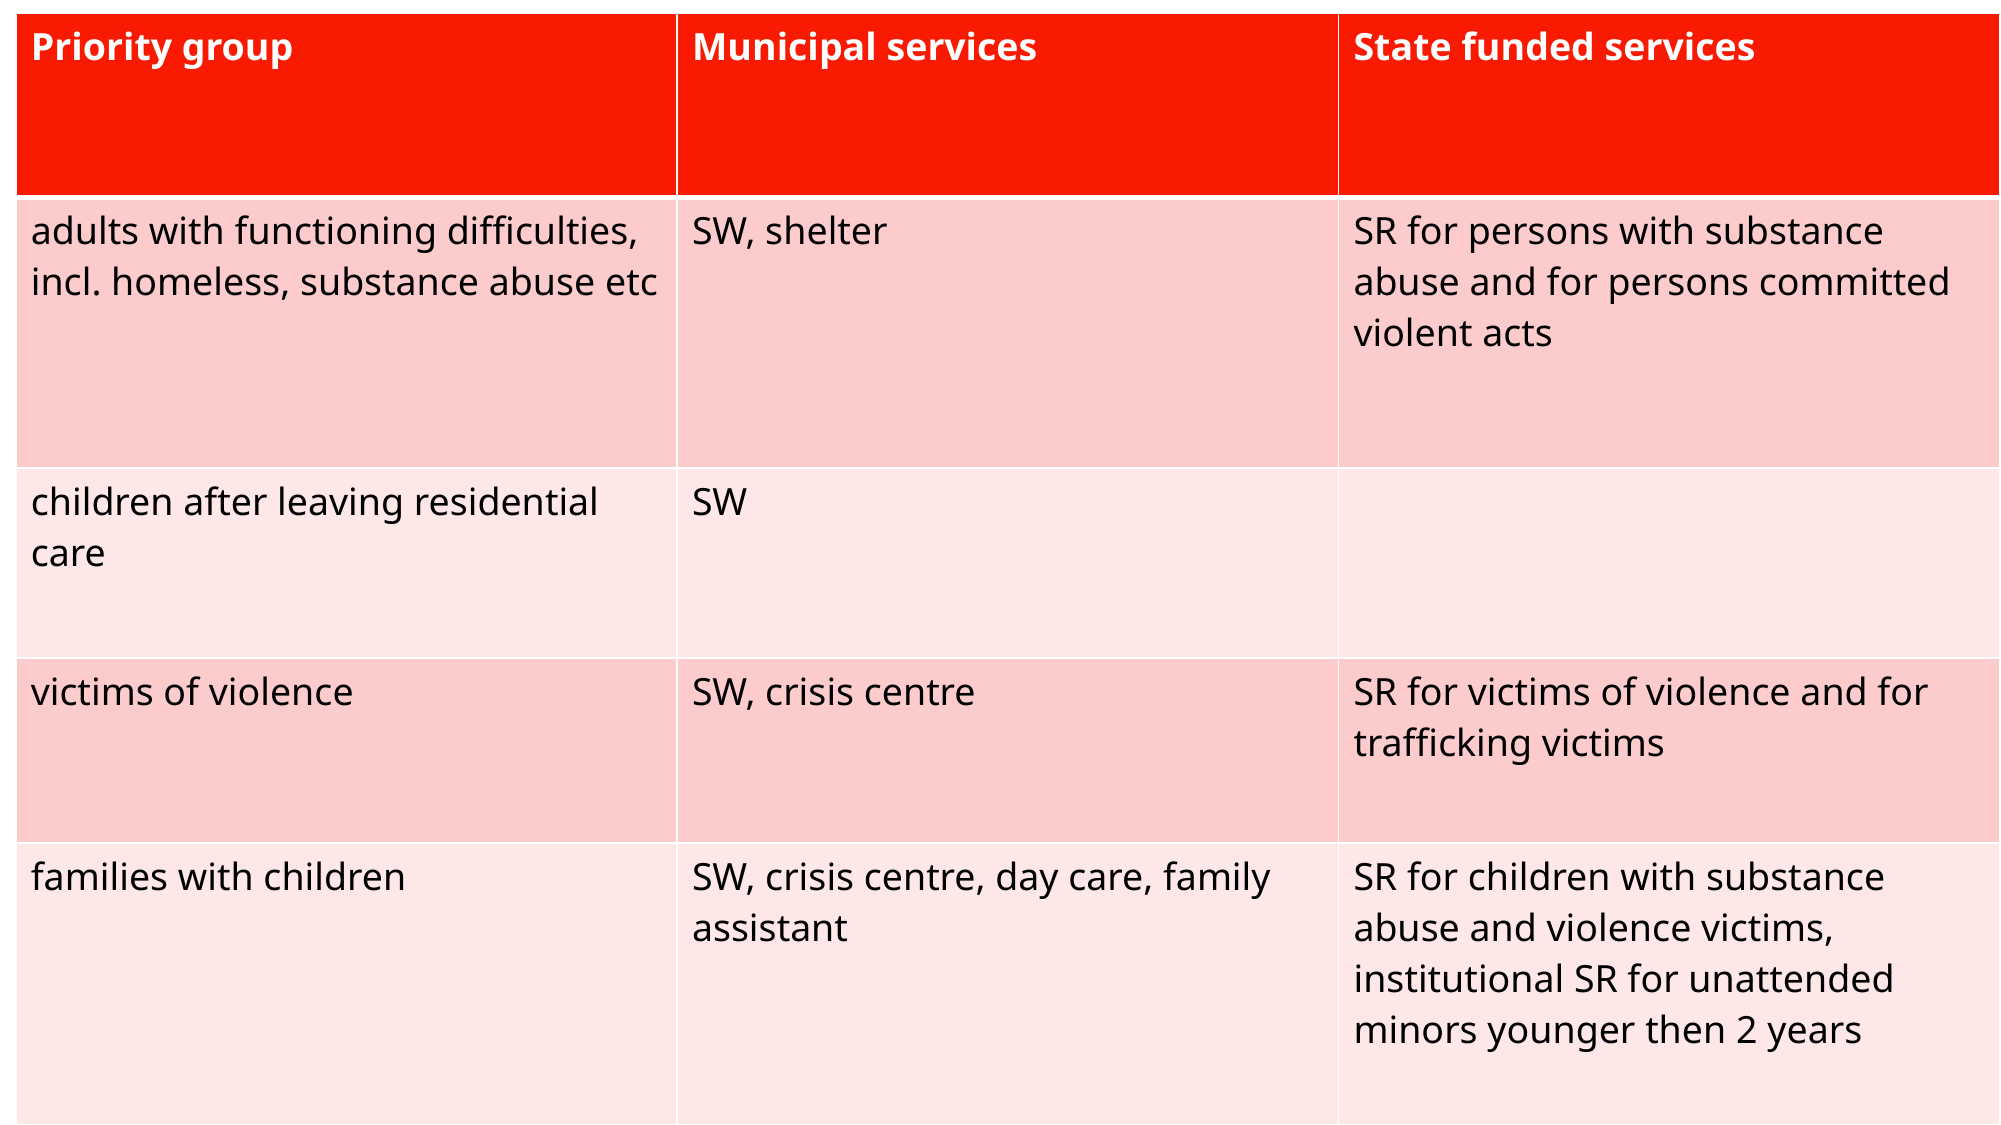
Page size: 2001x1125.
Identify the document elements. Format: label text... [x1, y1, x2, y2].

table_header State funded services [1339, 14, 1999, 195]
table_header Municipal services [678, 14, 1338, 195]
table_cell victims of violence [17, 659, 676, 842]
table_header Priority group [17, 14, 676, 195]
table_cell families with children [17, 844, 676, 1124]
table_cell children after leaving residential care [17, 469, 676, 657]
table_cell [1339, 469, 1999, 657]
table_cell SW, crisis centre [678, 659, 1338, 842]
table_cell SR for persons with substance abuse and for persons committed violent acts [1339, 200, 1999, 467]
table_cell SW, shelter [678, 200, 1338, 467]
table_cell SW [678, 469, 1338, 657]
table_cell SW, crisis centre, day care, family assistant [678, 844, 1338, 1124]
table_cell adults with functioning difficulties, incl. homeless, substance abuse etc [17, 200, 676, 467]
table_cell SR for children with substance abuse and violence victims, institutional SR for unattended minors younger then 2 years [1339, 844, 1999, 1124]
table_cell SR for victims of violence and for trafficking victims [1339, 659, 1999, 842]
